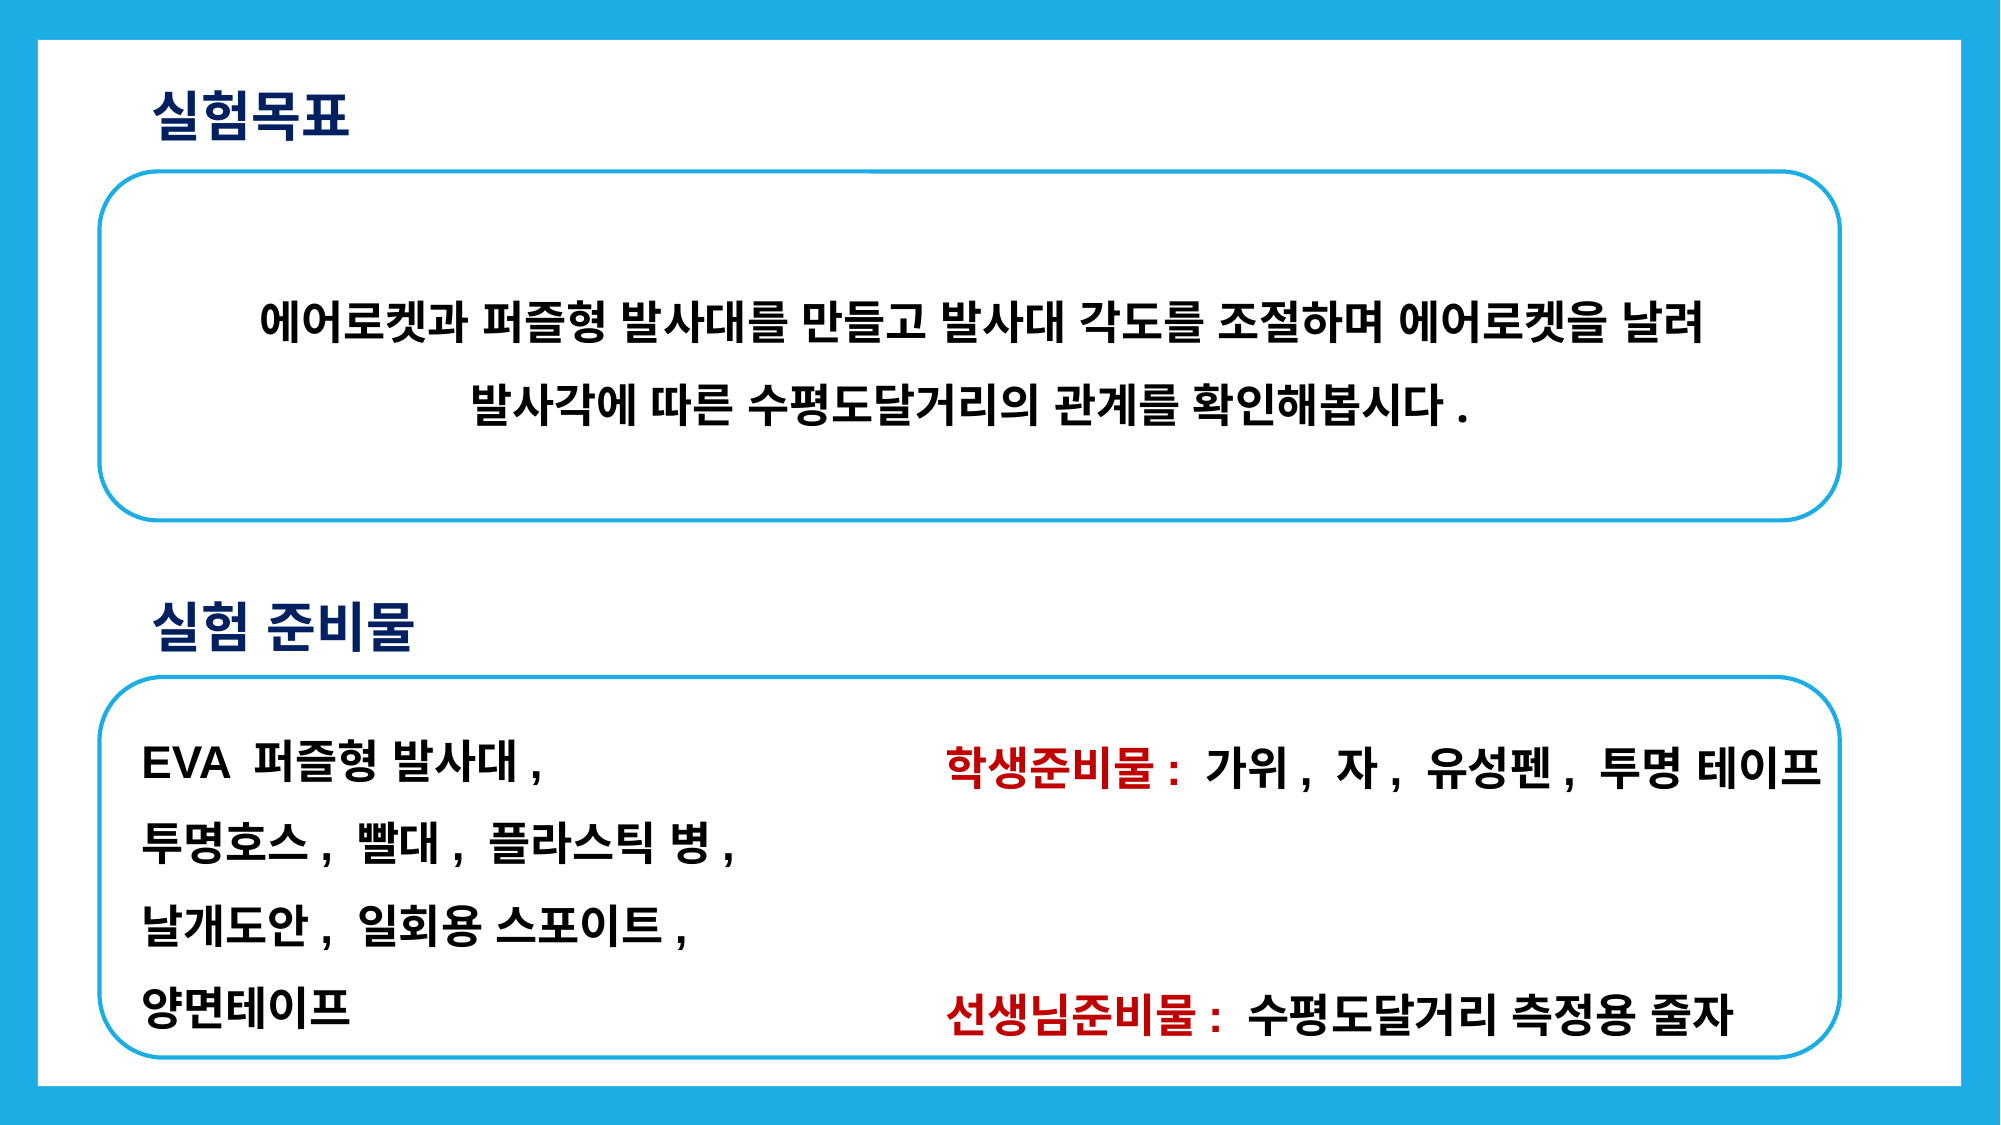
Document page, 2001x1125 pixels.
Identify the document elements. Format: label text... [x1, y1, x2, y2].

text_box 실험목표 [136, 67, 430, 139]
text_box 에어로켓과 퍼즐형 발사대를 만들고 발사대 각도를 조절하며 에어로켓을 날려 발사각에 따른 수평도달거리의 관계를 확인해봅시다. [98, 170, 1841, 522]
text_box EVA 퍼즐형 발사대, 투명호스, 빨대, 플라스틱 병, 날개도안, 일회용 스포이트, 양면테이프 [126, 697, 931, 1043]
text_box 학생준비물: 가위, 자, 유성펜, 투명 테이프 선생님준비물: 수평도달거리 측정용 줄자 [930, 704, 1840, 1050]
text_box [98, 676, 1830, 1059]
text_box 실험 준비물 [136, 579, 483, 651]
